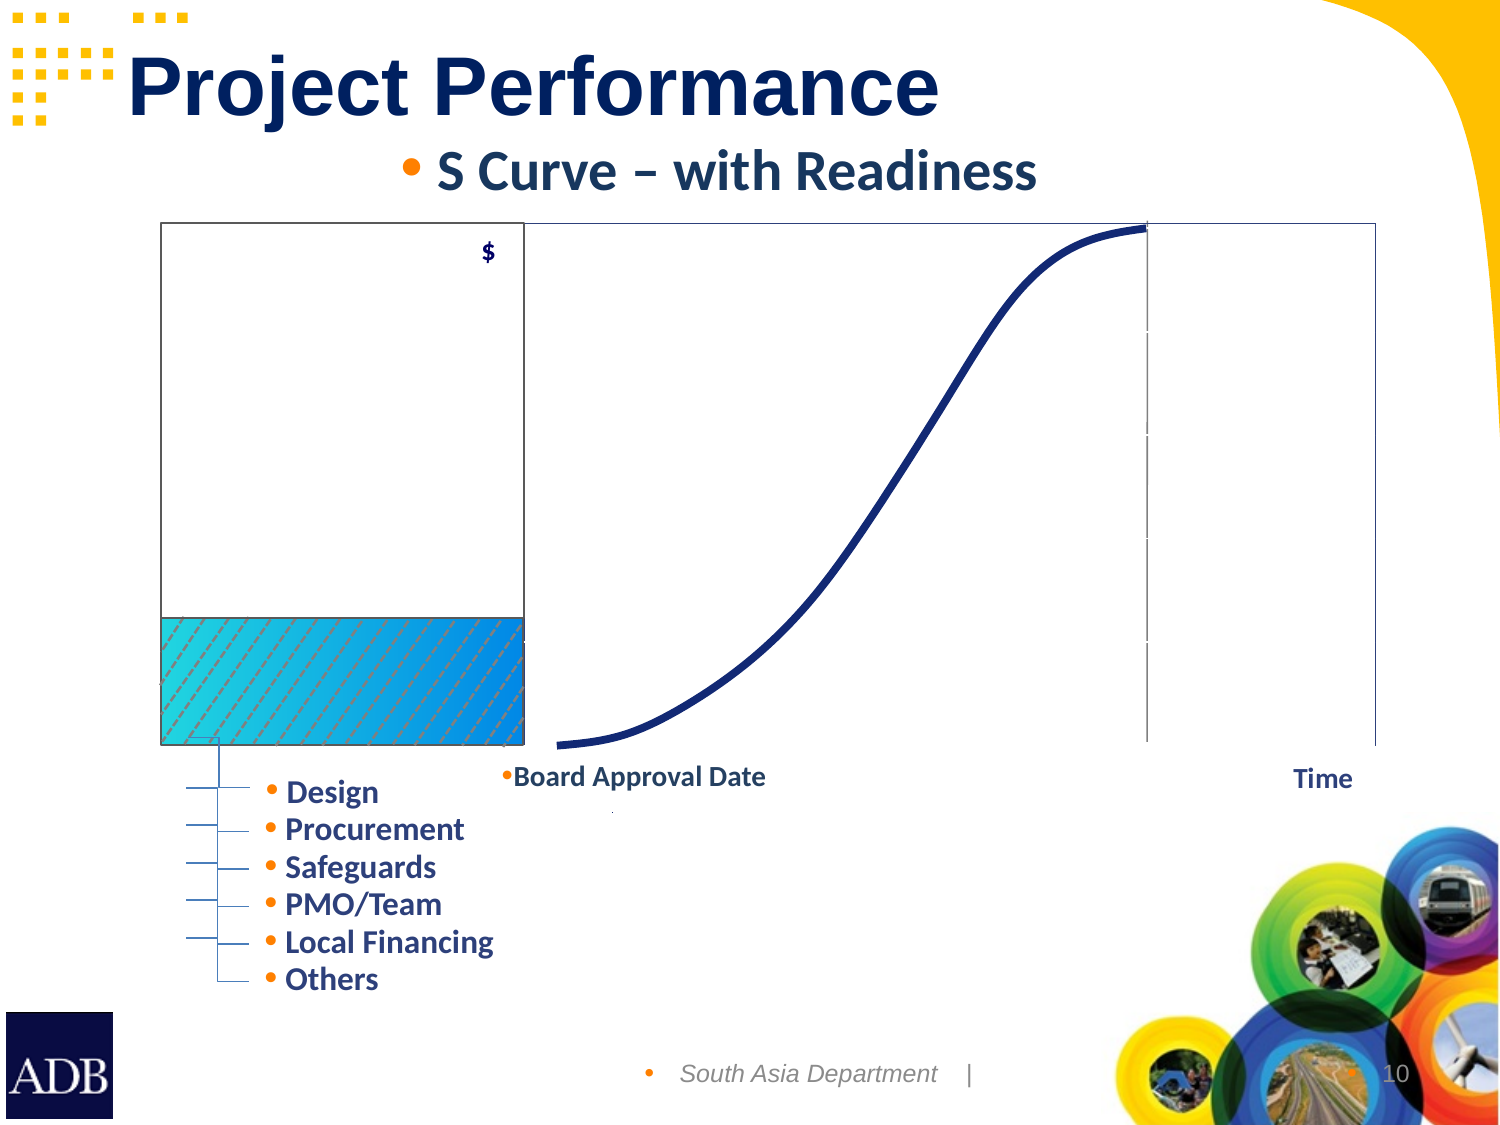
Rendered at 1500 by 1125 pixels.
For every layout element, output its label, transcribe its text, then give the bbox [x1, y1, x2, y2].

slide_number 10 [1074, 1042, 1425, 1103]
picture [1101, 812, 1500, 1125]
title Project Performance [112, 24, 1500, 213]
picture [6, 1012, 113, 1119]
footer South Asia Department | [512, 1042, 988, 1103]
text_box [159, 616, 524, 748]
text_box [159, 221, 441, 616]
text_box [185, 737, 576, 1013]
text_box S Curve – with Readiness [187, 124, 1250, 213]
chart [446, 199, 1399, 1013]
